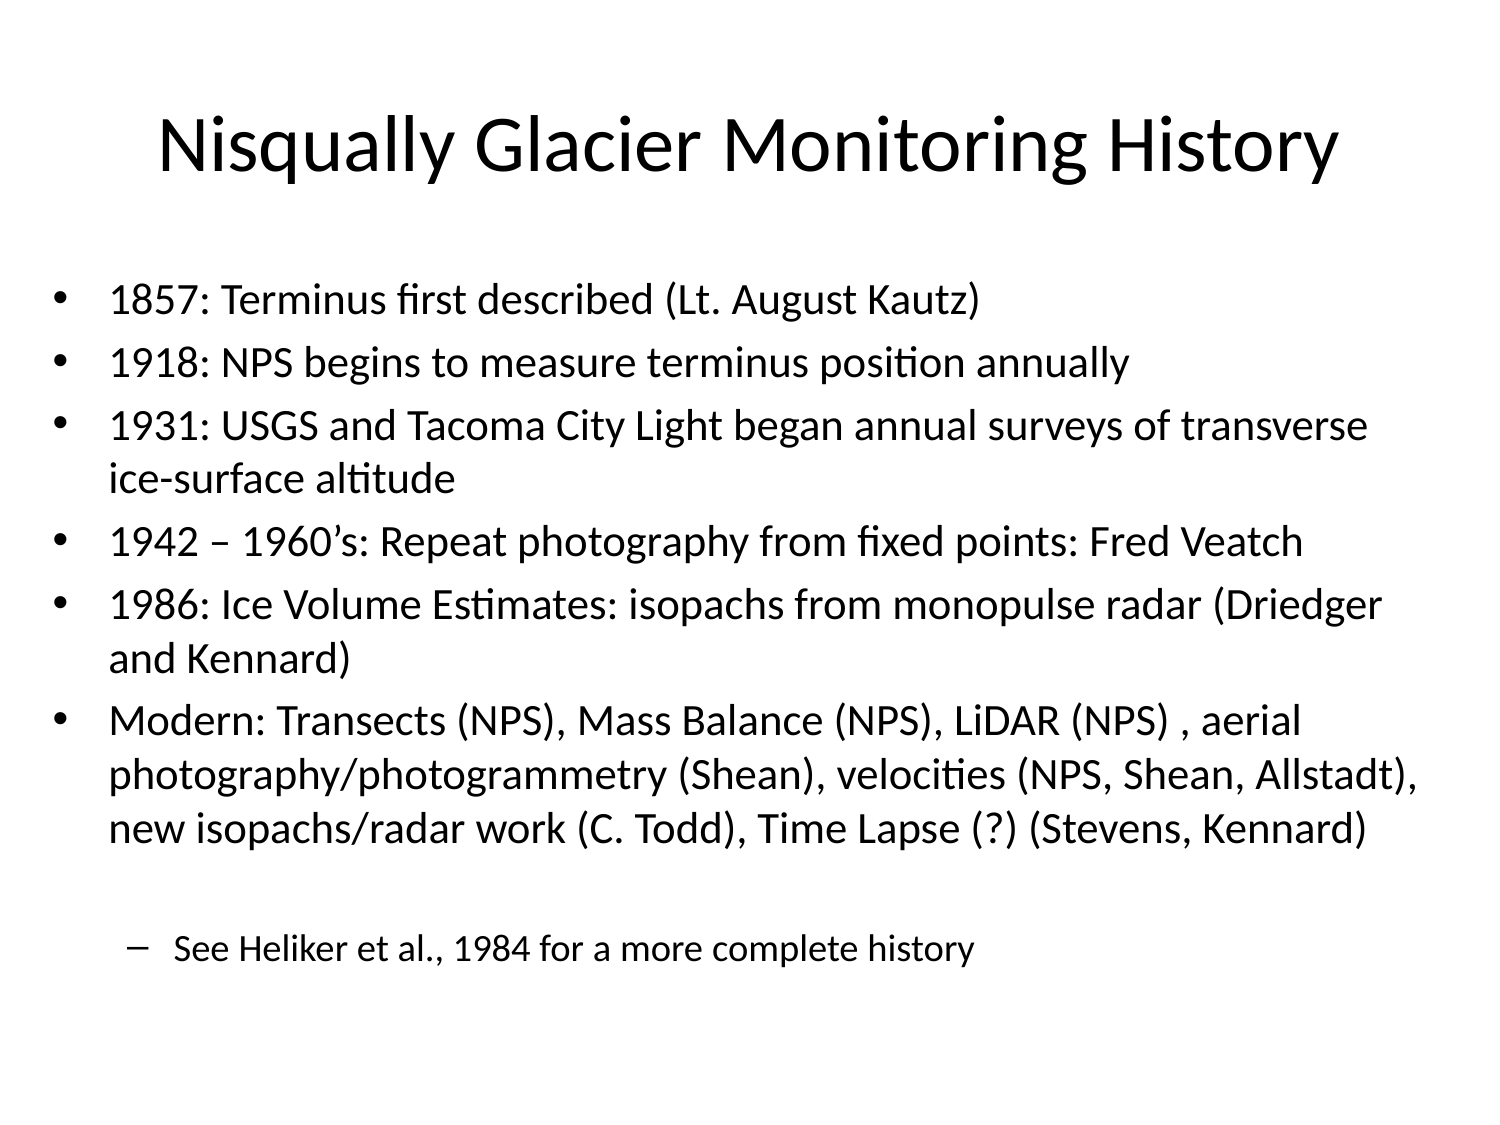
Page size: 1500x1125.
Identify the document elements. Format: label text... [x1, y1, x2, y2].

list 1857: Terminus first described (Lt. August Kautz) 1918: NPS begins to measure terminus position annually 1931: USGS and Tacoma City Light began annual surveys of transverse ice-surface altitude 1942 – 1960’s: Repeat photography from fixed points: Fred Veatch 1986: Ice Volume Estimates: isopachs from monopulse radar (Driedger and Kennard) Modern: Transects (NPS), Mass Balance (NPS), LiDAR (NPS) , aerial photography/photogrammetry (Shean), velocities (NPS, Shean, Allstadt), new isopachs/radar work (C. Todd), Time Lapse (?) (Stevens, Kennard) See Heliker et al., 1984 for a more complete history [37, 262, 1457, 1005]
title Nisqually Glacier Monitoring History [75, 45, 1425, 233]
